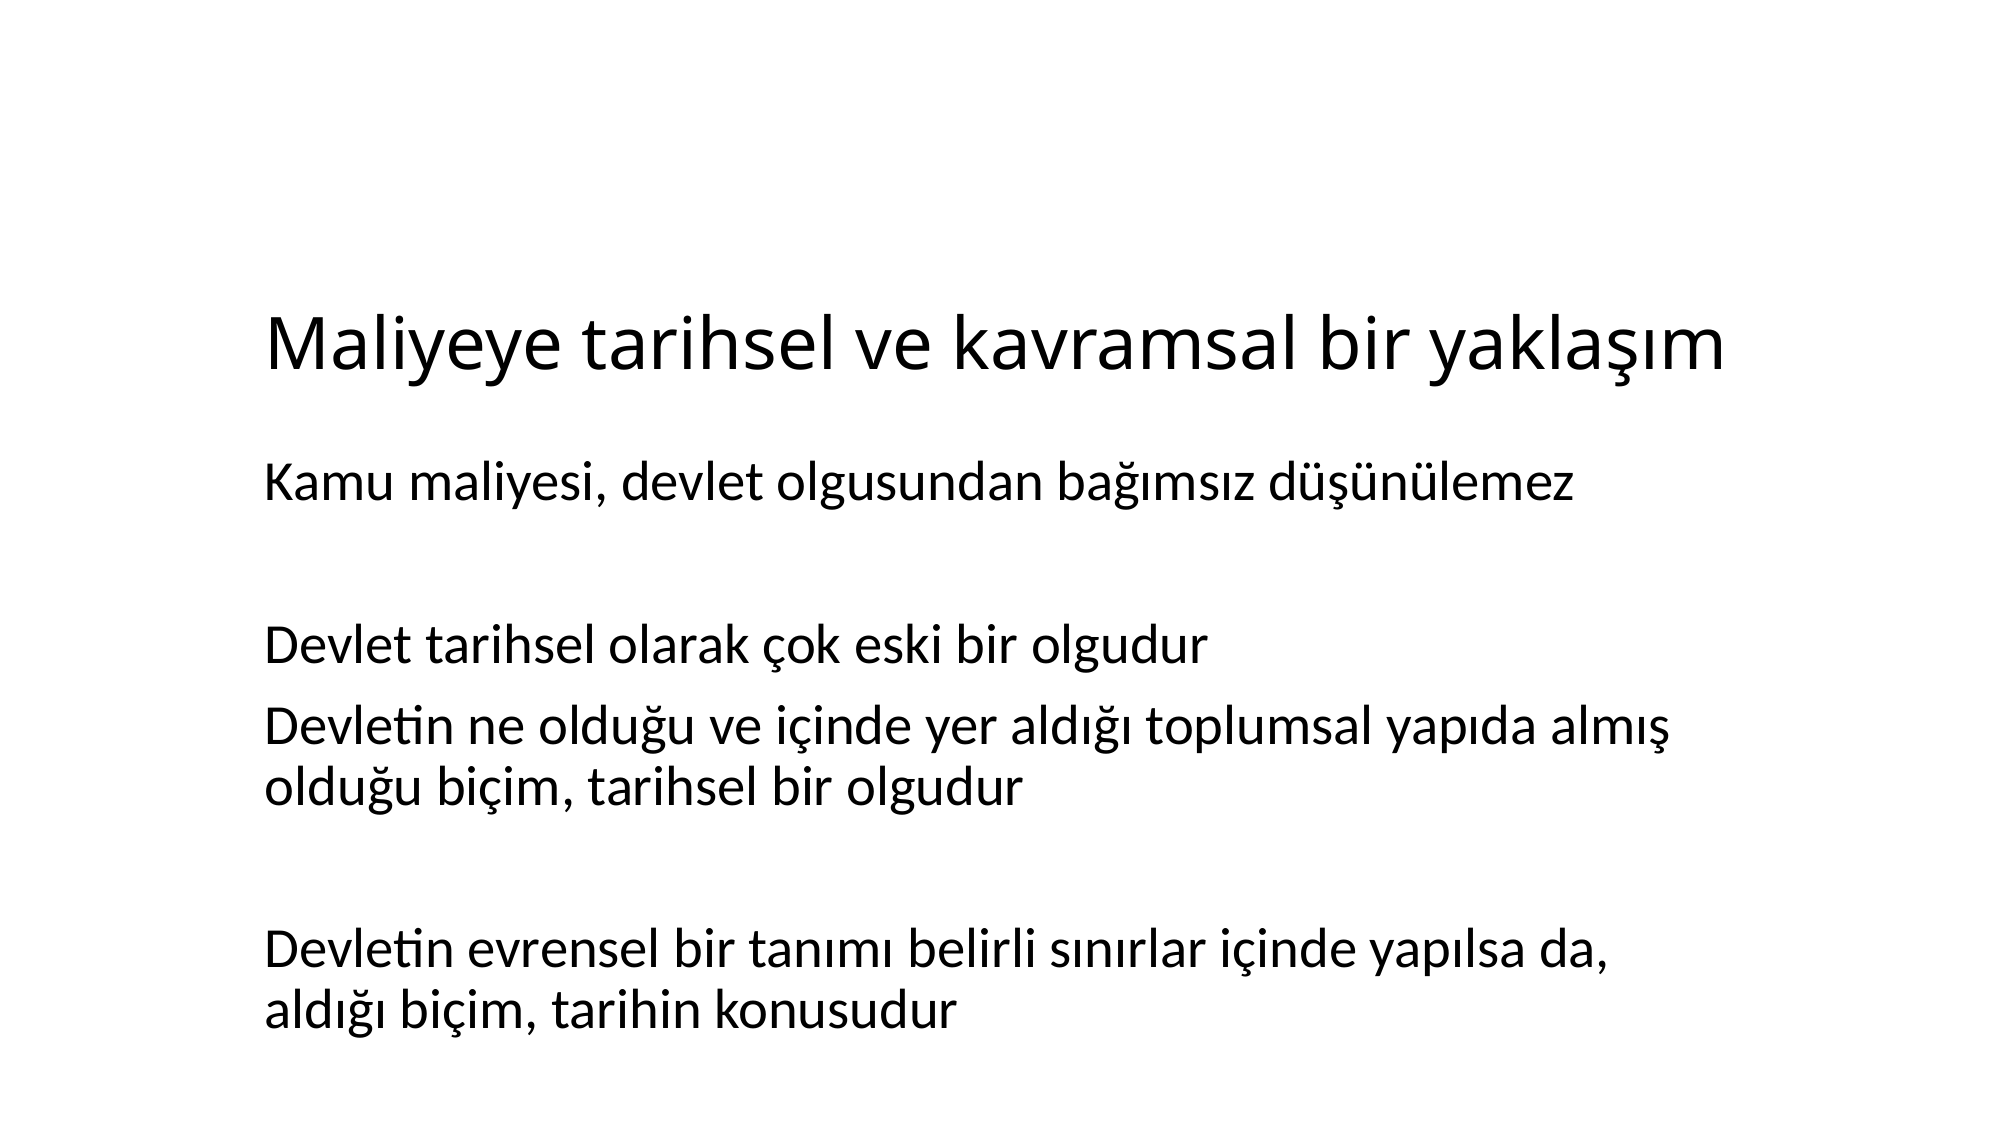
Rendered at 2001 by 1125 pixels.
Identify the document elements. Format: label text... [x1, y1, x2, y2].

subtitle Kamu maliyesi, devlet olgusundan bağımsız düşünülemez Devlet tarihsel olarak çok eski bir olgudur Devletin ne olduğu ve içinde yer aldığı toplumsal yapıda almış olduğu biçim, tarihsel bir olgudur Devletin evrensel bir tanımı belirli sınırlar içinde yapılsa da, aldığı biçim, tarihin konusudur [249, 444, 1750, 1050]
title Maliyeye tarihsel ve kavramsal bir yaklaşım [249, 223, 1750, 393]
